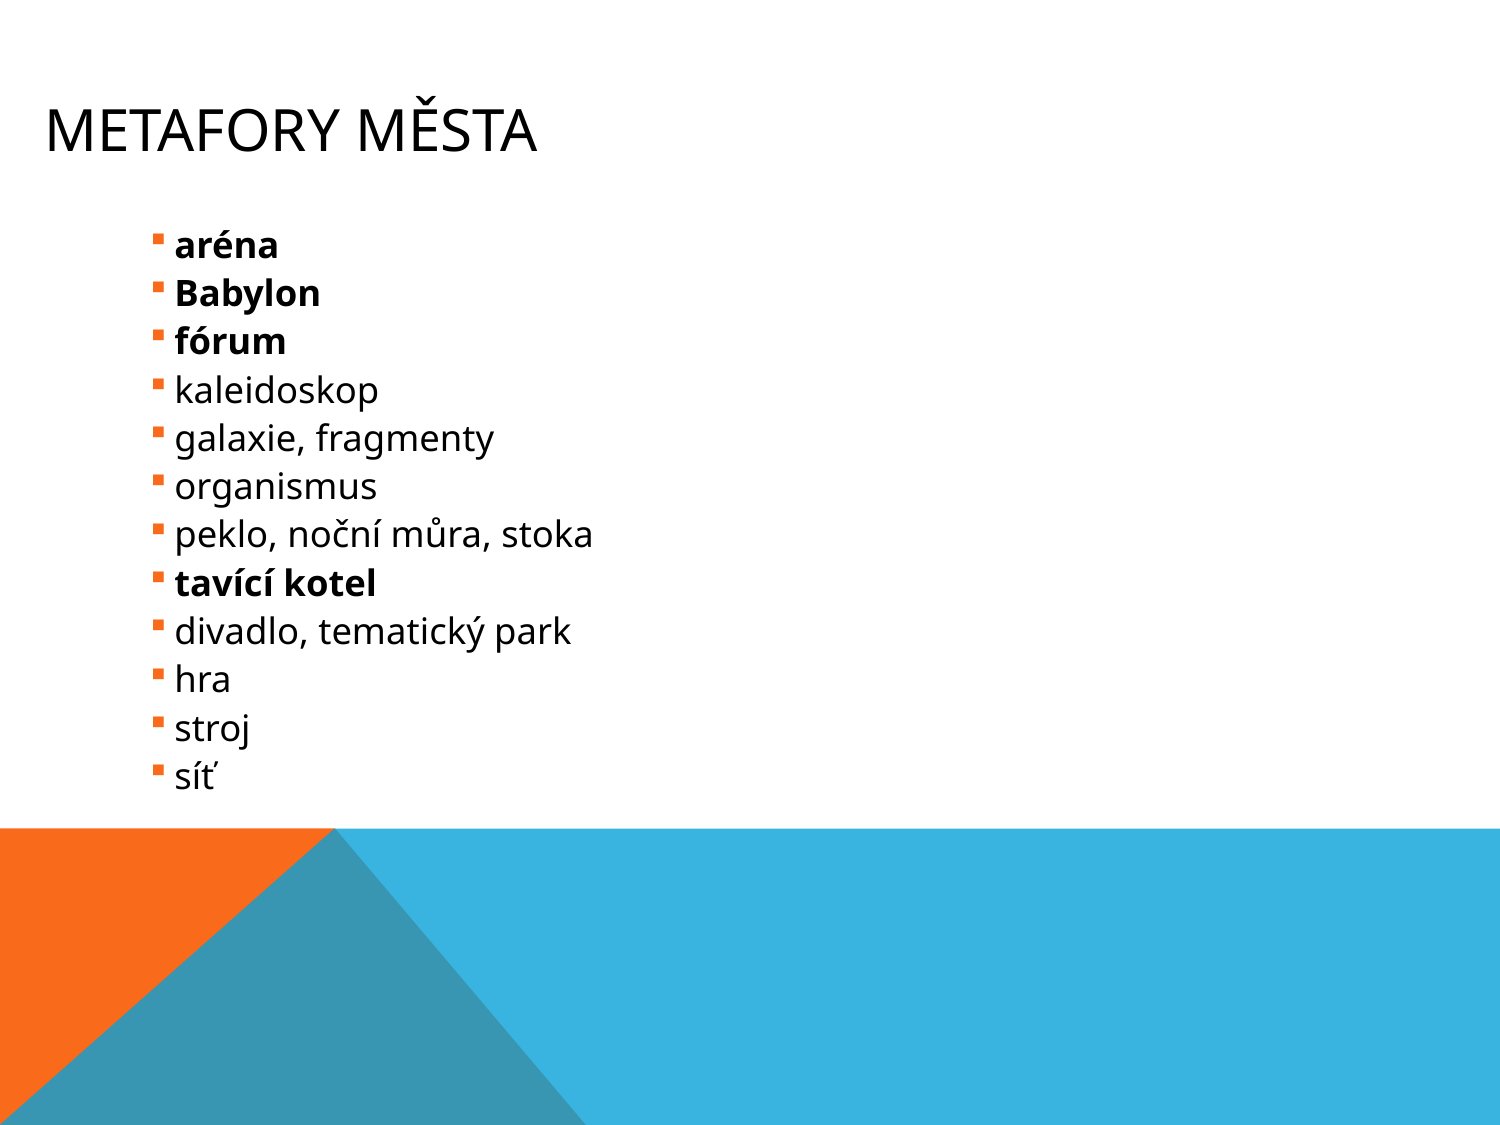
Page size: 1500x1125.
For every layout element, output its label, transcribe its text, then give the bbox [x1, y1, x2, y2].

title METAFORY MĚSTA [29, 60, 1500, 197]
list aréna Babylon fórum kaleidoskop galaxie, fragmenty organismus peklo, noční můra, stoka tavící kotel divadlo, tematický park hra stroj síť [135, 180, 1447, 811]
